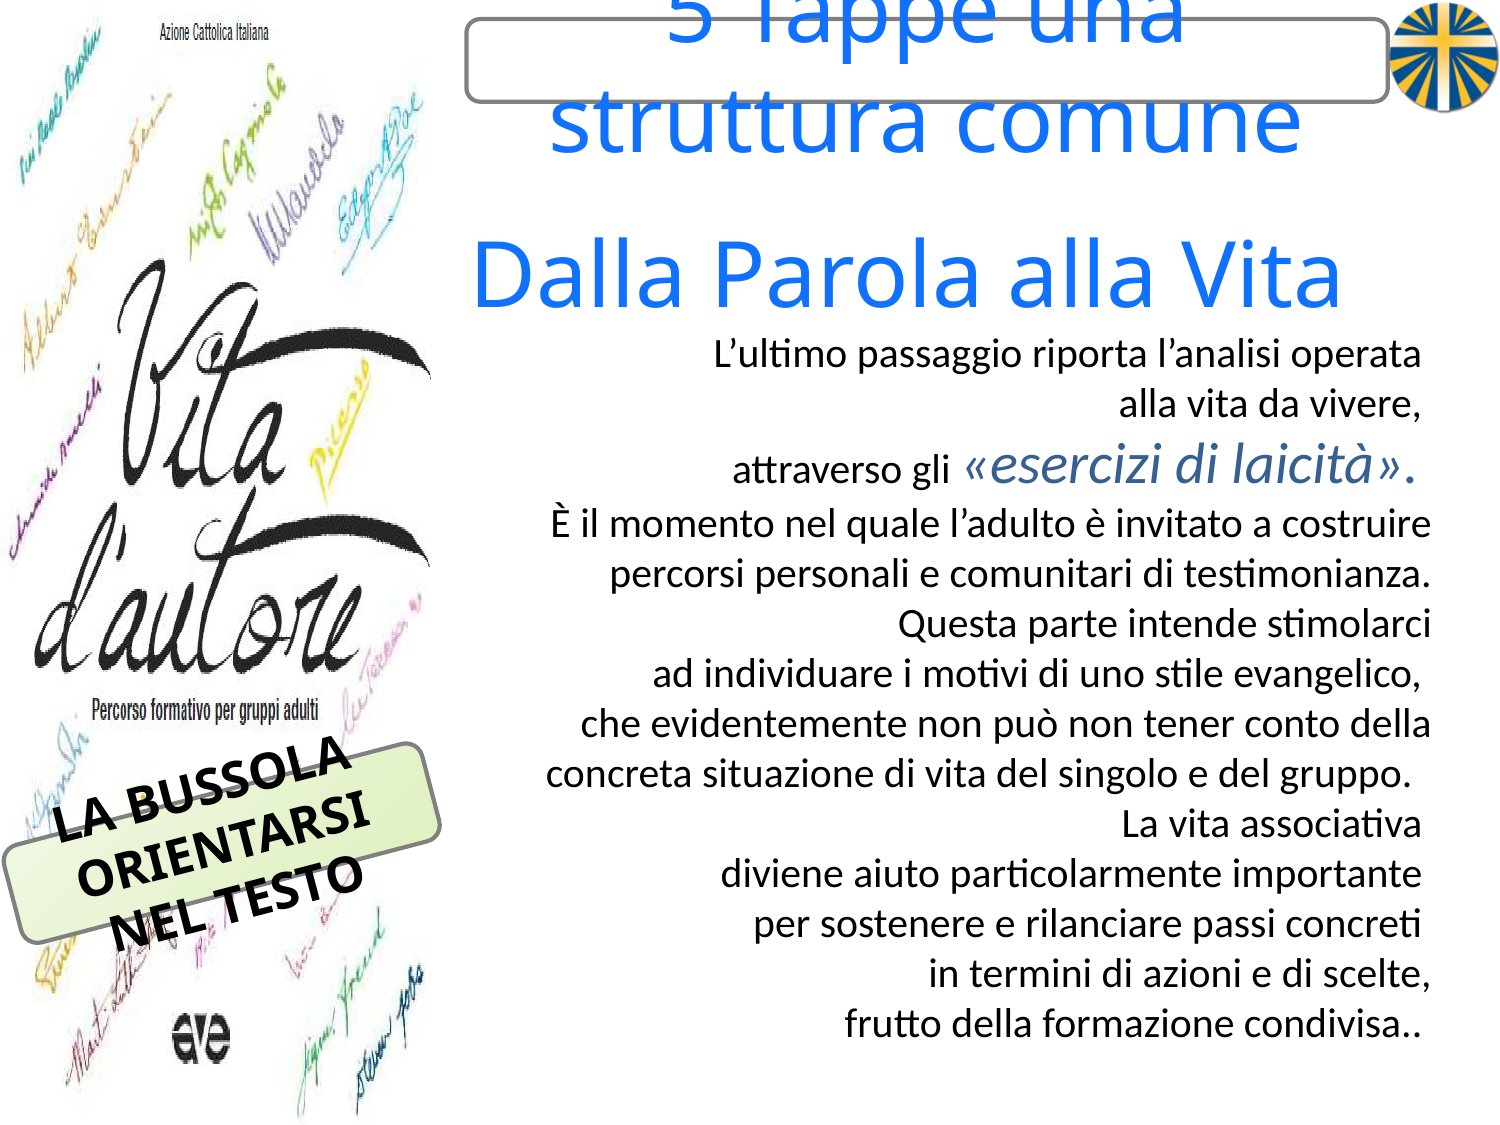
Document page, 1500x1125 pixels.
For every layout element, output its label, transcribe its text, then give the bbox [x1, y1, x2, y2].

picture [0, 0, 432, 1125]
text_box 5 Tappe una struttura comune [464, 16, 1382, 104]
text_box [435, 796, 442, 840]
picture [1387, 1, 1500, 114]
text_box Dalla Parola alla Vita L’ultimo passaggio riporta l’analisi operata alla vita da vivere, attraverso gli «esercizi di laicità». È il momento nel quale l’adulto è invitato a costruire percorsi personali e comunitari di testimonianza. Questa parte intende stimolarci ad individuare i motivi di uno stile evangelico, che evidentemente non può non tener conto della concreta situazione di vita del singolo e del gruppo. La vita associativa diviene aiuto particolarmente importante per sostenere e rilanciare passi concreti in termini di azioni e di scelte, frutto della formazione condivisa.. [454, 208, 1447, 1053]
